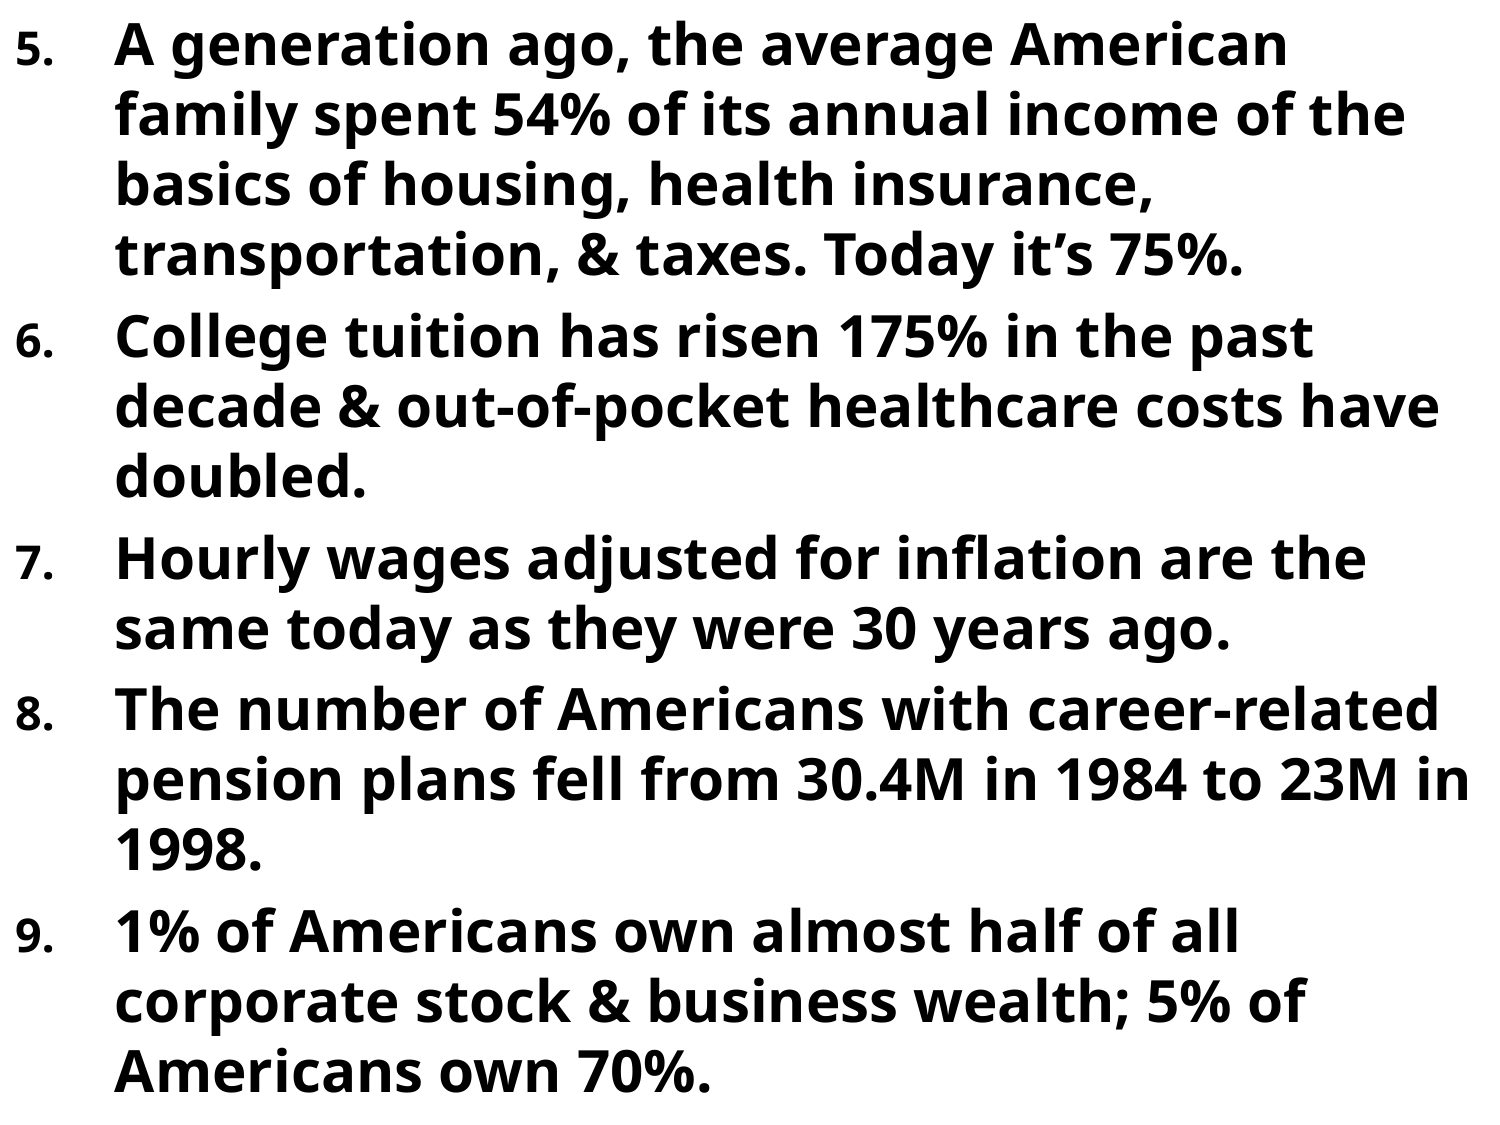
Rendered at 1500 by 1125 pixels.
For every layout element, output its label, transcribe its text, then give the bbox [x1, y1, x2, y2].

list A generation ago, the average American family spent 54% of its annual income of the basics of housing, health insurance, transportation, & taxes. Today it’s 75%. College tuition has risen 175% in the past decade & out-of-pocket healthcare costs have doubled. Hourly wages adjusted for inflation are the same today as they were 30 years ago. The number of Americans with career-related pension plans fell from 30.4M in 1984 to 23M in 1998. 1% of Americans own almost half of all corporate stock & business wealth; 5% of Americans own 70%. [0, 0, 1500, 1125]
